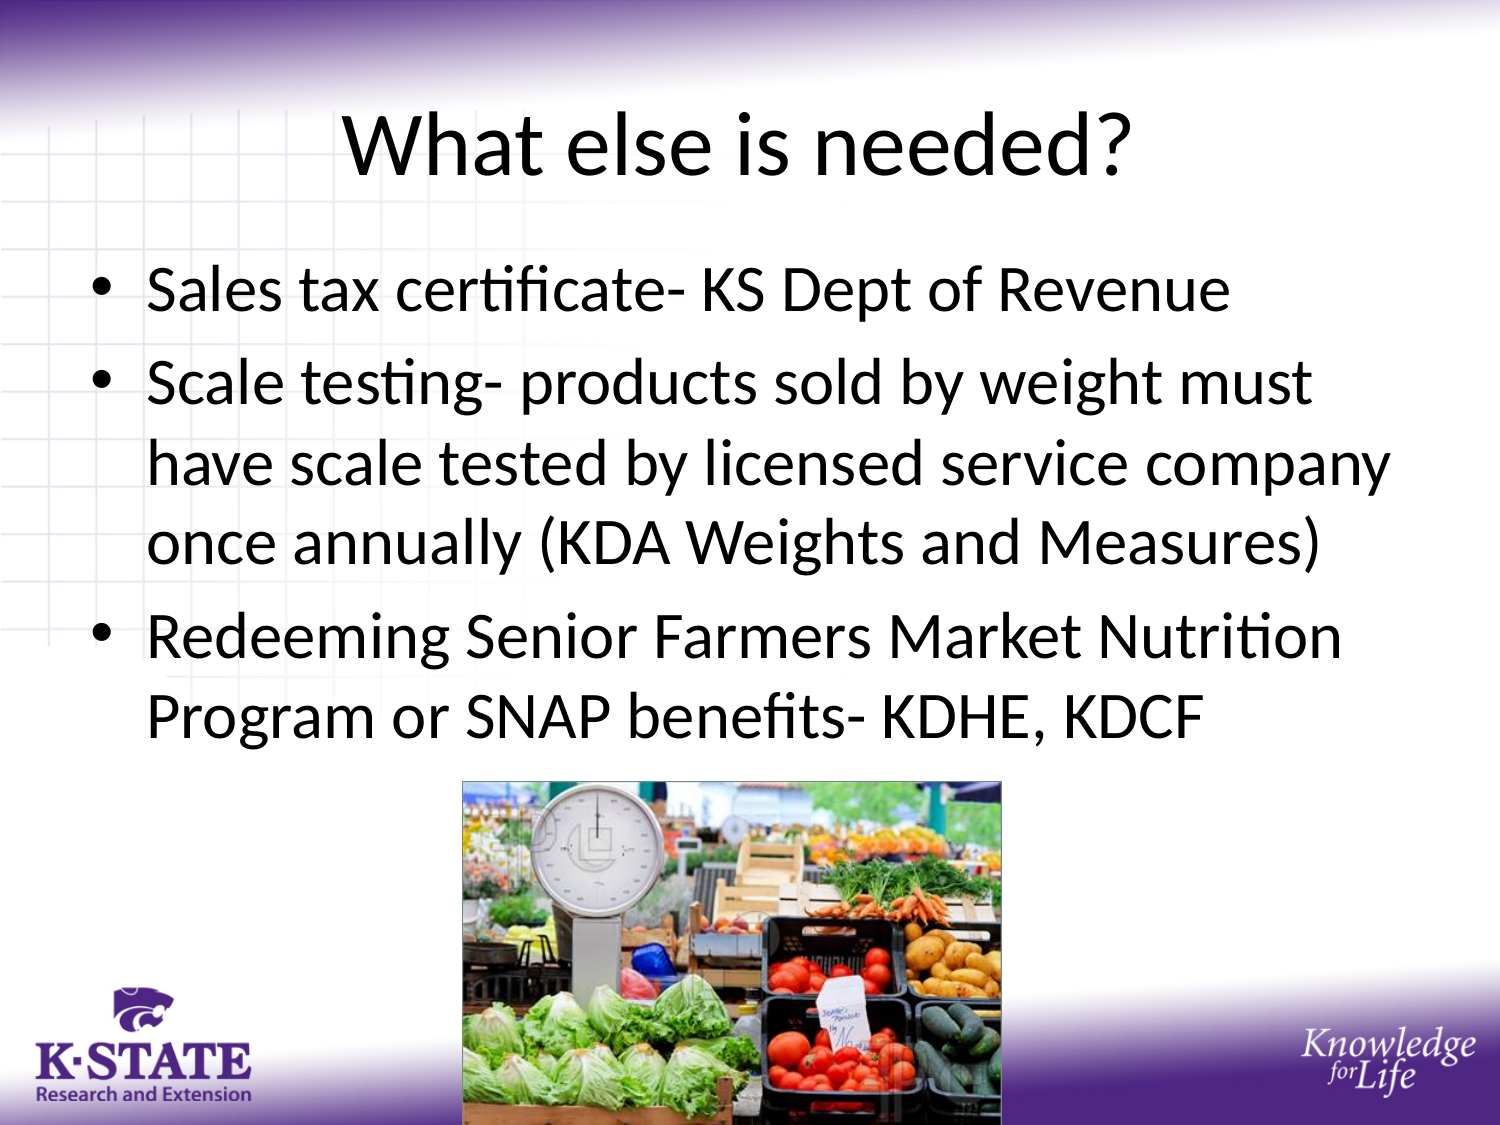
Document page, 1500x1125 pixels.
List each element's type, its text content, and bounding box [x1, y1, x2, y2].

picture [0, 0, 1500, 1125]
list Sales tax certificate- KS Dept of Revenue Scale testing- products sold by weight must have scale tested by licensed service company once annually (KDA Weights and Measures) Redeeming Senior Farmers Market Nutrition Program or SNAP benefits- KDHE, KDCF [75, 237, 1425, 980]
title What else is needed? [75, 45, 1425, 233]
